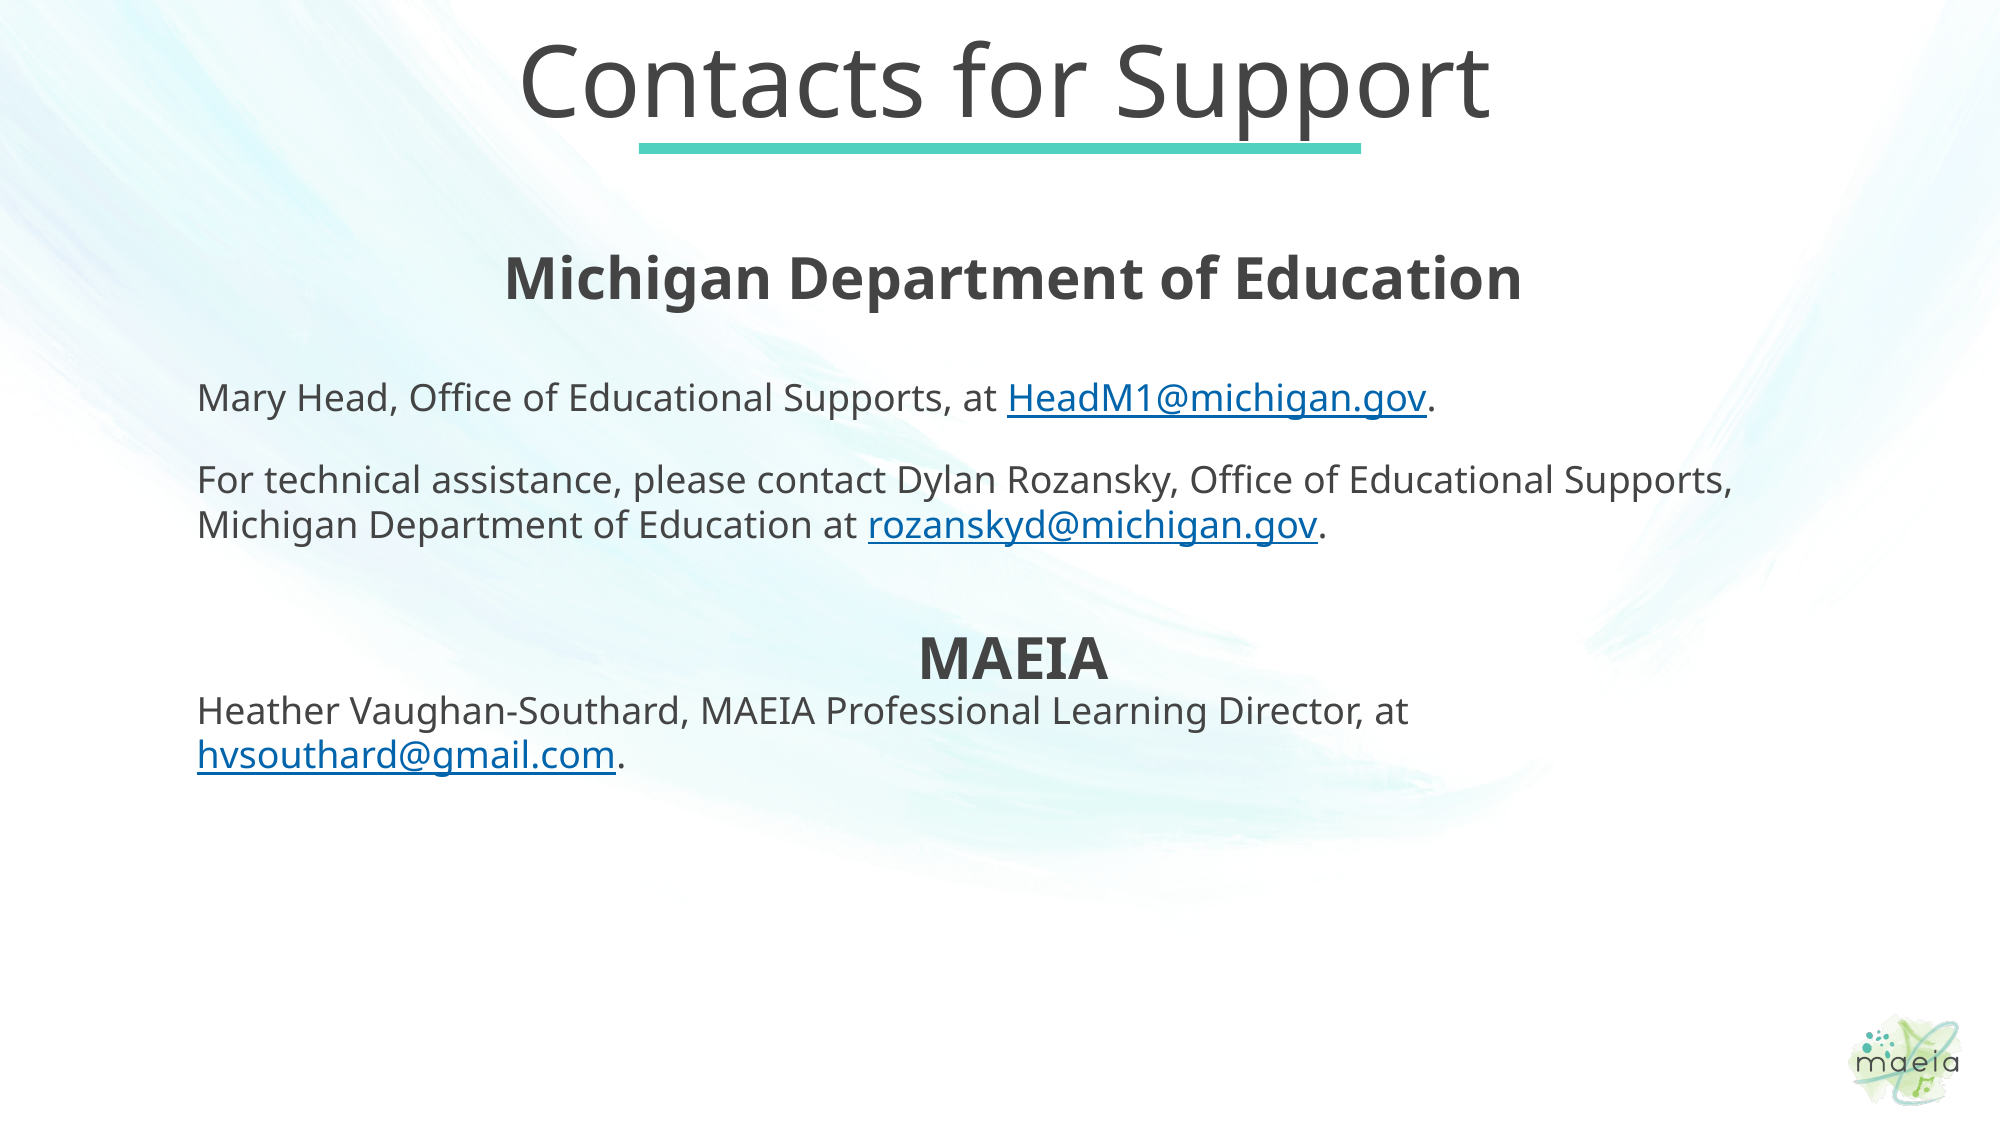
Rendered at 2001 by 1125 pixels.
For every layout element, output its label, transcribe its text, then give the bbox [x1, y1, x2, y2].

list Michigan Department of Education Mary Head, Office of Educational Supports, at HeadM1@michigan.gov. For technical assistance, please contact Dylan Rozansky, Office of Educational Supports, Michigan Department of Education at rozanskyd@michigan.gov. MAEIA Heather Vaughan-Southard, MAEIA Professional Learning Director, at hvsouthard@gmail.com. [180, 241, 1830, 963]
title Contacts for Support [180, 11, 1830, 145]
picture [1830, 1003, 1995, 1125]
